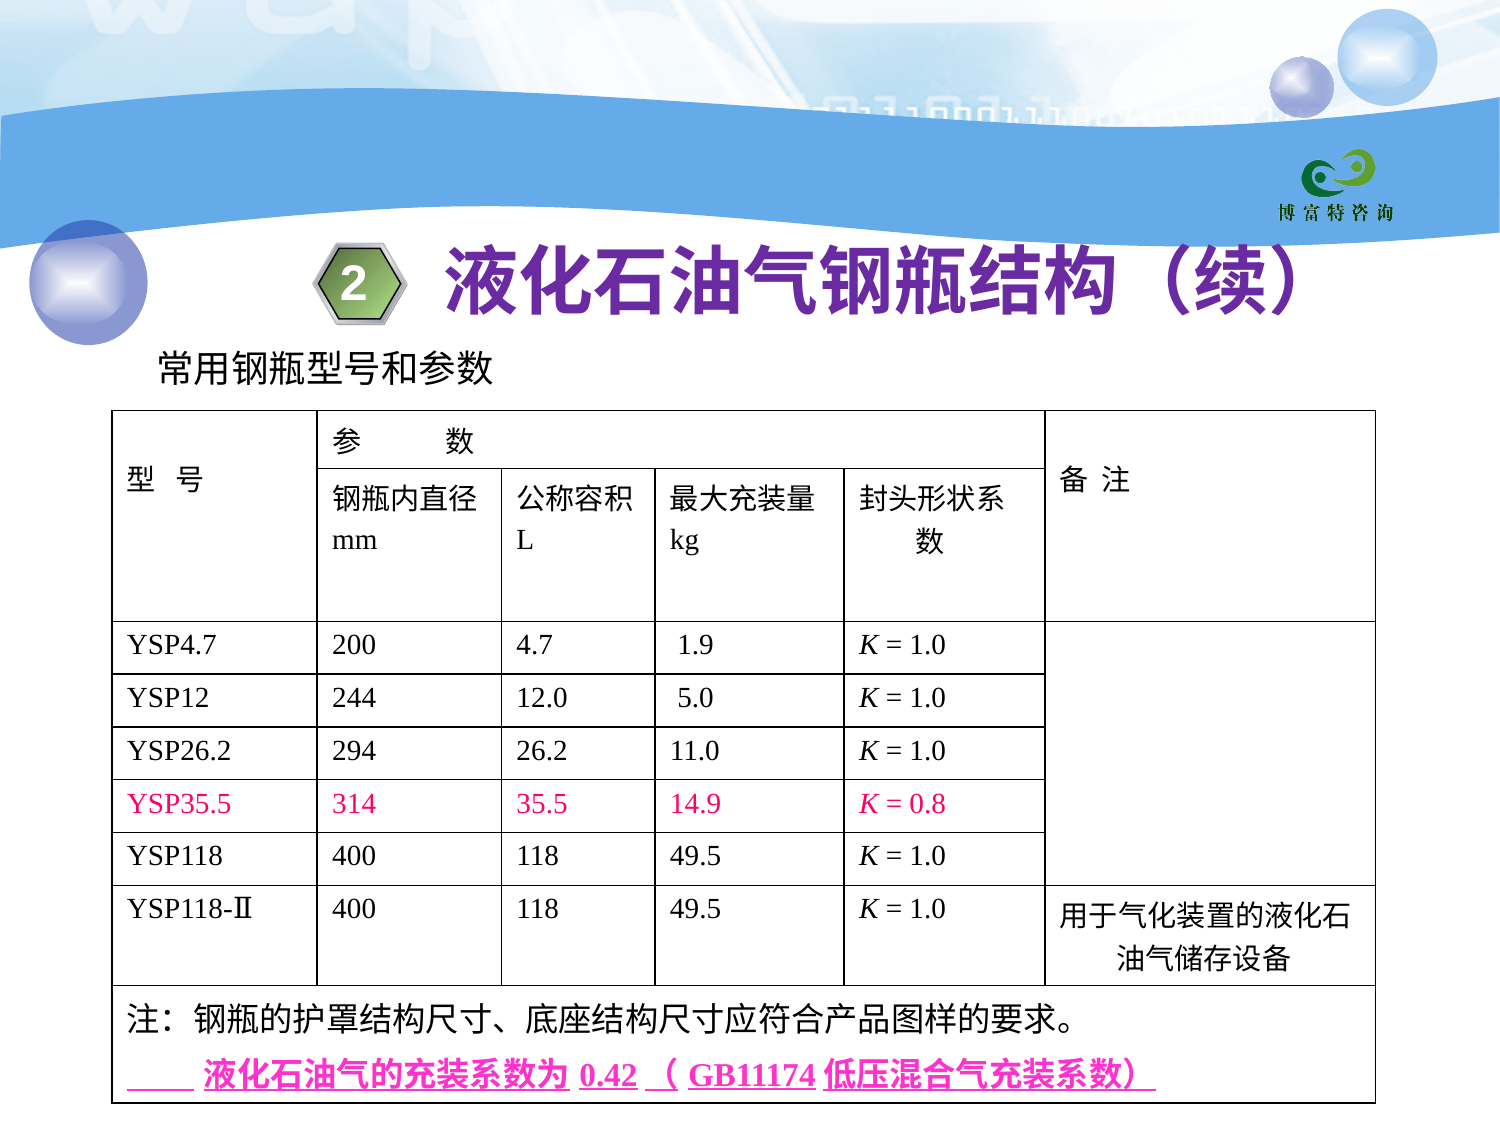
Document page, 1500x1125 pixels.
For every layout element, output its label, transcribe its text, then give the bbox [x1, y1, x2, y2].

table_cell K = 1.0 [845, 886, 1044, 985]
table_cell 294 [318, 728, 501, 779]
table_cell YSP118 [113, 833, 316, 885]
table_cell 11.0 [656, 728, 843, 779]
table_cell 200 [318, 622, 501, 673]
table_cell 14.9 [656, 780, 843, 832]
table_cell [1046, 622, 1375, 885]
table_cell YSP4.7 [113, 622, 316, 673]
table_cell 35.5 [502, 780, 654, 832]
table_cell K = 0.8 [845, 780, 1044, 832]
table_cell K = 1.0 [845, 728, 1044, 779]
table_cell 公称容积 L [502, 469, 654, 621]
table_cell 49.5 [656, 833, 843, 885]
table_cell 26.2 [502, 728, 654, 779]
table_cell 49.5 [656, 886, 843, 985]
table_cell 12.0 [502, 675, 654, 726]
table_cell 用于气化装置的液化石油气储存设备 [1046, 886, 1375, 985]
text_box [287, 231, 1500, 326]
table_cell 400 [318, 886, 501, 985]
table_cell K = 1.0 [845, 622, 1044, 673]
table_cell 封头形状系数 [845, 469, 1044, 621]
table_header 型 号 [113, 411, 316, 621]
table_header 备 注 [1046, 411, 1375, 621]
table_cell 244 [318, 675, 501, 726]
text_box 常用钢瓶型号和参数 [123, 337, 550, 398]
table_cell K = 1.0 [845, 675, 1044, 726]
picture [0, 0, 1500, 126]
table_cell 钢瓶内直径 mm [318, 469, 501, 621]
table_cell YSP35.5 [113, 780, 316, 832]
table_cell 118 [502, 886, 654, 985]
table_header 参 数 [318, 411, 1044, 468]
table_cell 注：钢瓶的护罩结构尺寸、底座结构尺寸应符合产品图样的要求。 液化石油气的充装系数为0.42（GB11174低压混合气充装系数） [113, 986, 1375, 1102]
table_cell YSP26.2 [113, 728, 316, 779]
table_cell YSP118-Ⅱ [113, 886, 316, 985]
table_cell K = 1.0 [845, 833, 1044, 885]
table_cell 4.7 [502, 622, 654, 673]
table_cell 118 [502, 833, 654, 885]
table_cell 1.9 [656, 622, 843, 673]
table_cell 400 [318, 833, 501, 885]
picture [1264, 148, 1412, 224]
table_cell 最大充装量 kg [656, 469, 843, 621]
table_cell 5.0 [656, 675, 843, 726]
table_cell 314 [318, 780, 501, 832]
table_cell YSP12 [113, 675, 316, 726]
